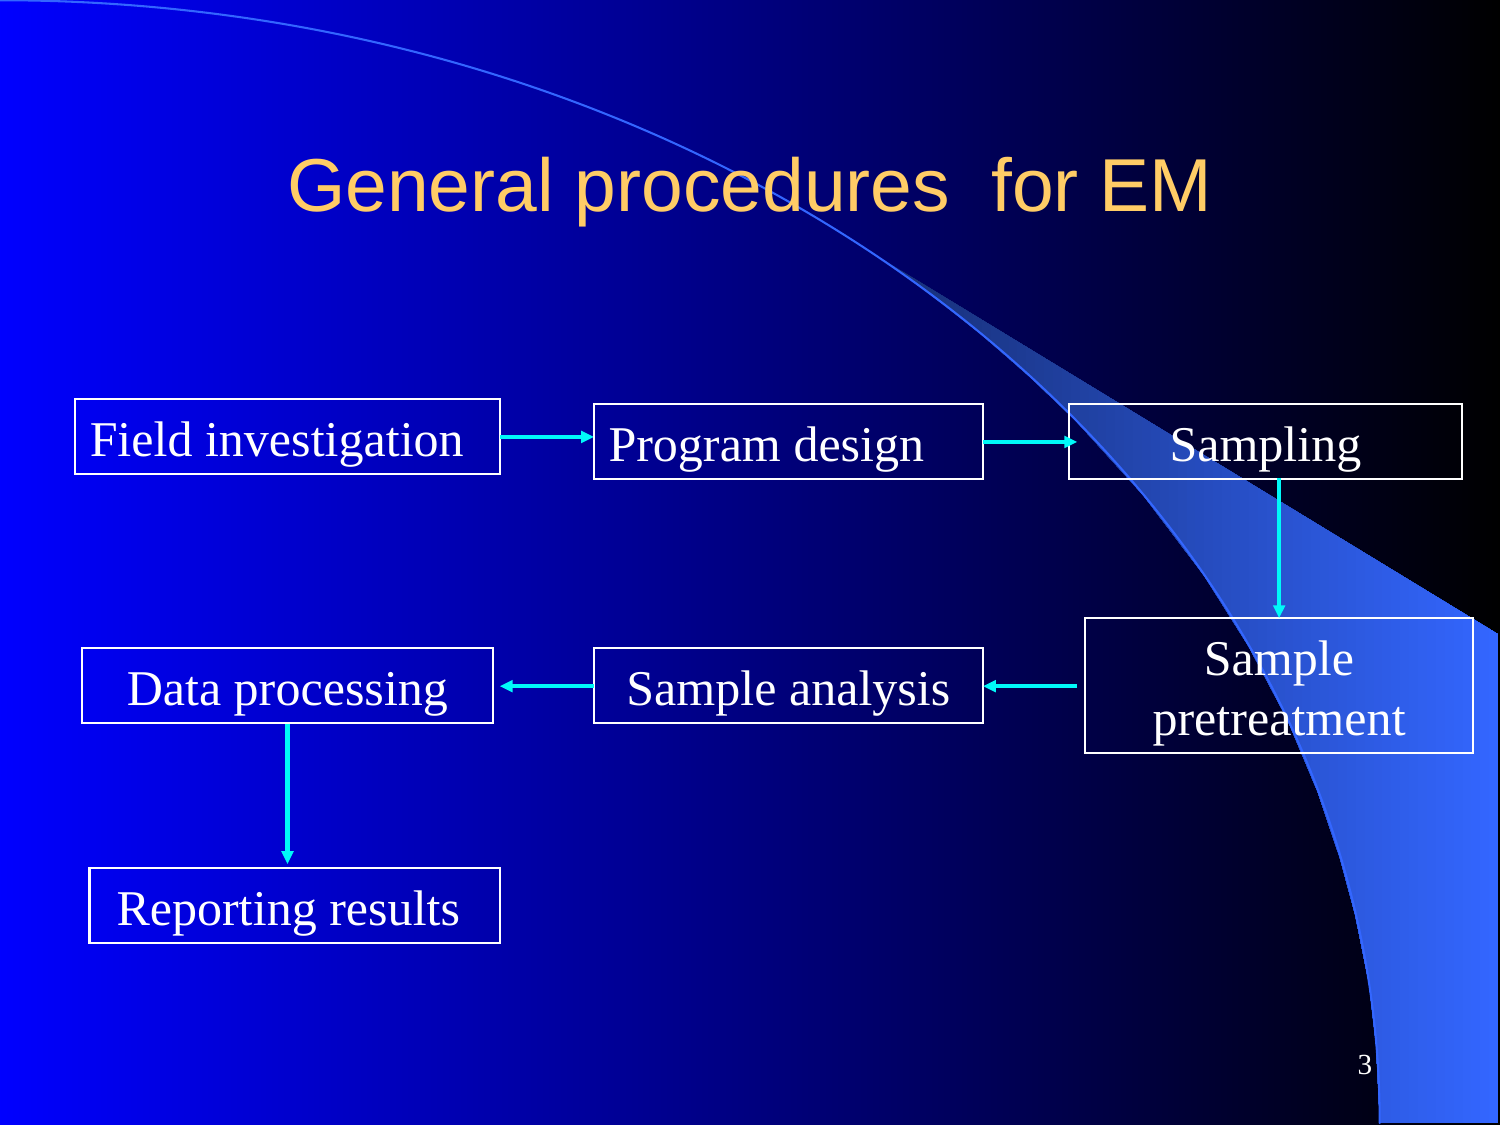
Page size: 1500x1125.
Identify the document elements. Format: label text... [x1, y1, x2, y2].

title General procedures for EM [112, 87, 1388, 275]
slide_number 3 [1074, 1025, 1388, 1100]
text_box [74, 398, 1474, 944]
